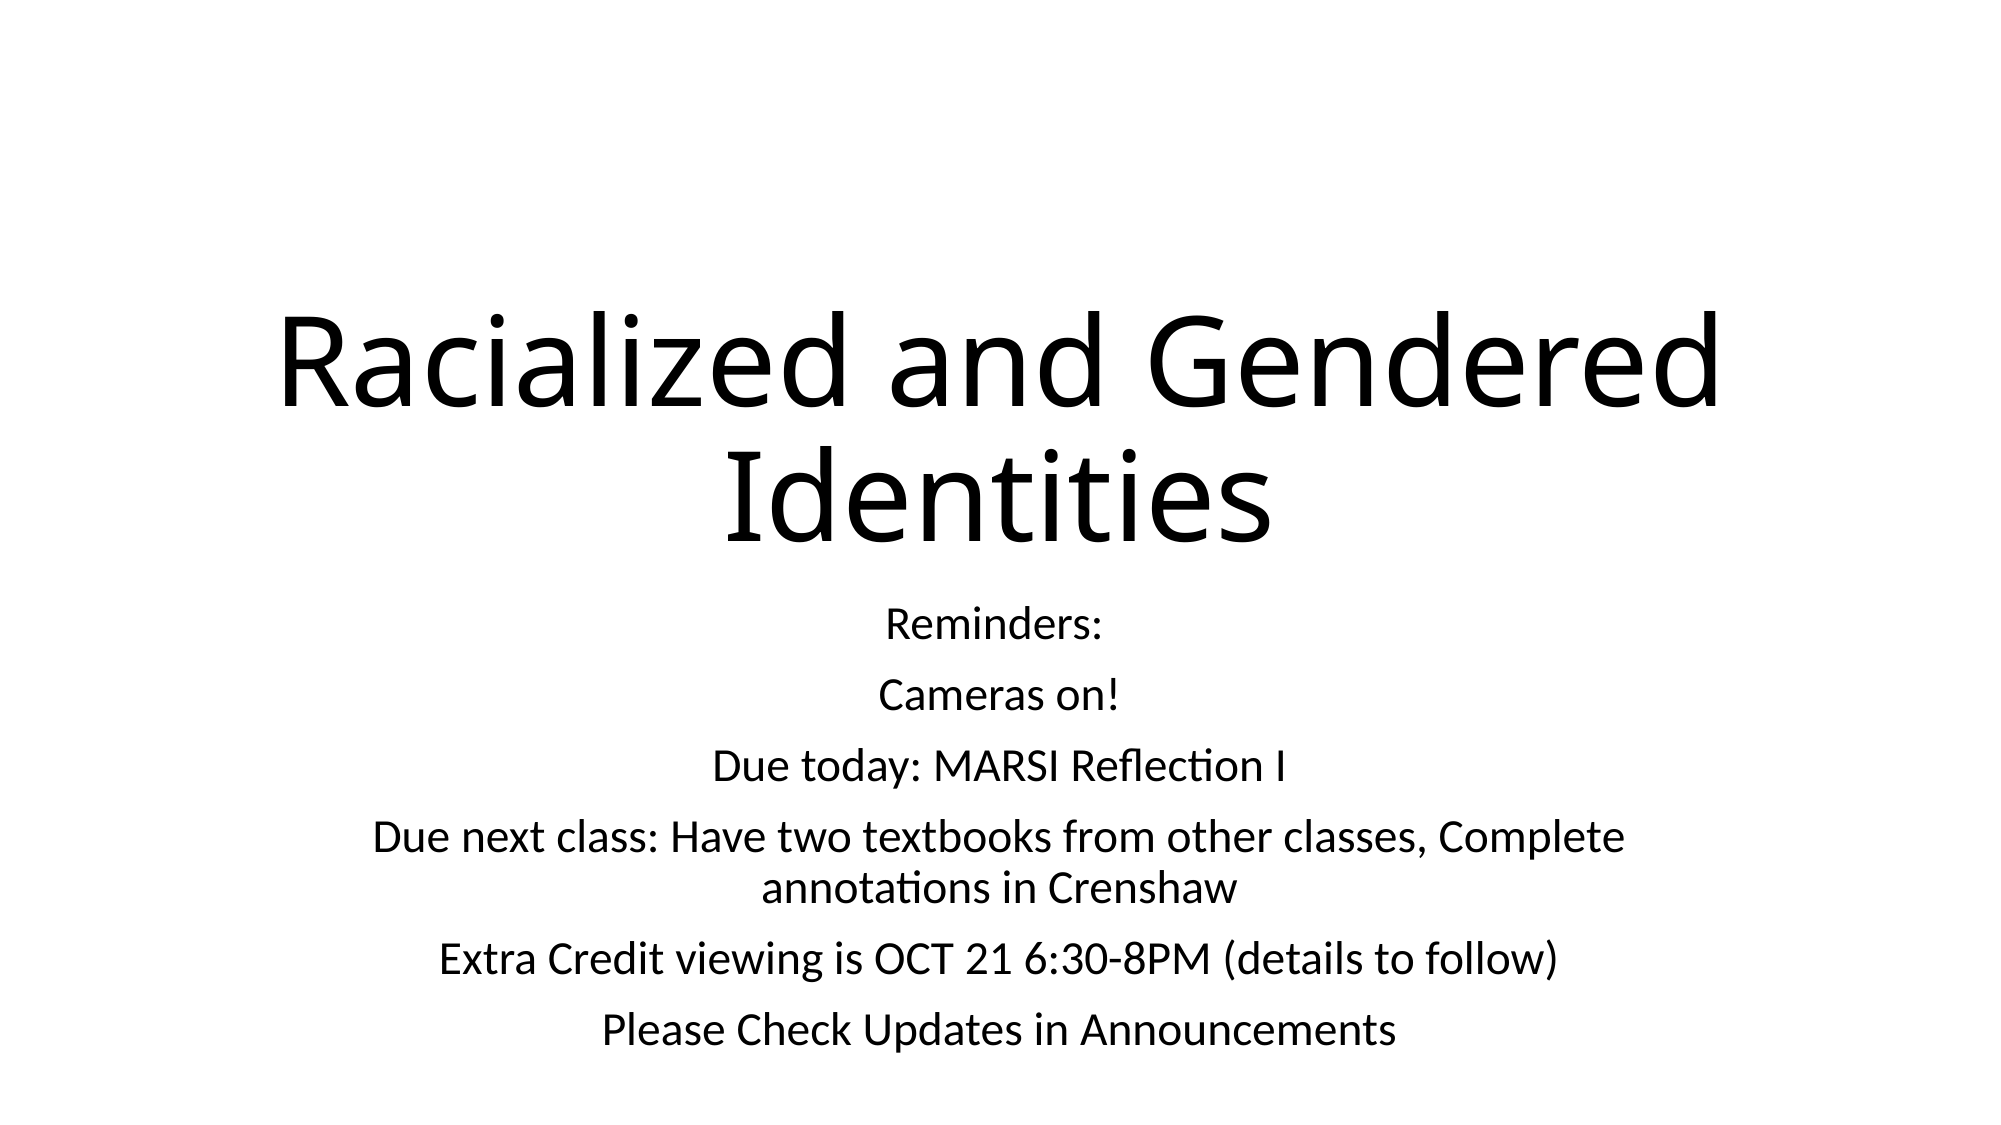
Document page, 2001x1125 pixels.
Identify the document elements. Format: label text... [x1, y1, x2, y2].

subtitle Reminders: Cameras on! Due today: MARSI Reflection I Due next class: Have two textbooks from other classes, Complete annotations in Crenshaw Extra Credit viewing is OCT 21 6:30-8PM (details to follow) Please Check Updates in Announcements [249, 590, 1750, 1067]
title Racialized and Gendered Identities [249, 184, 1750, 576]
